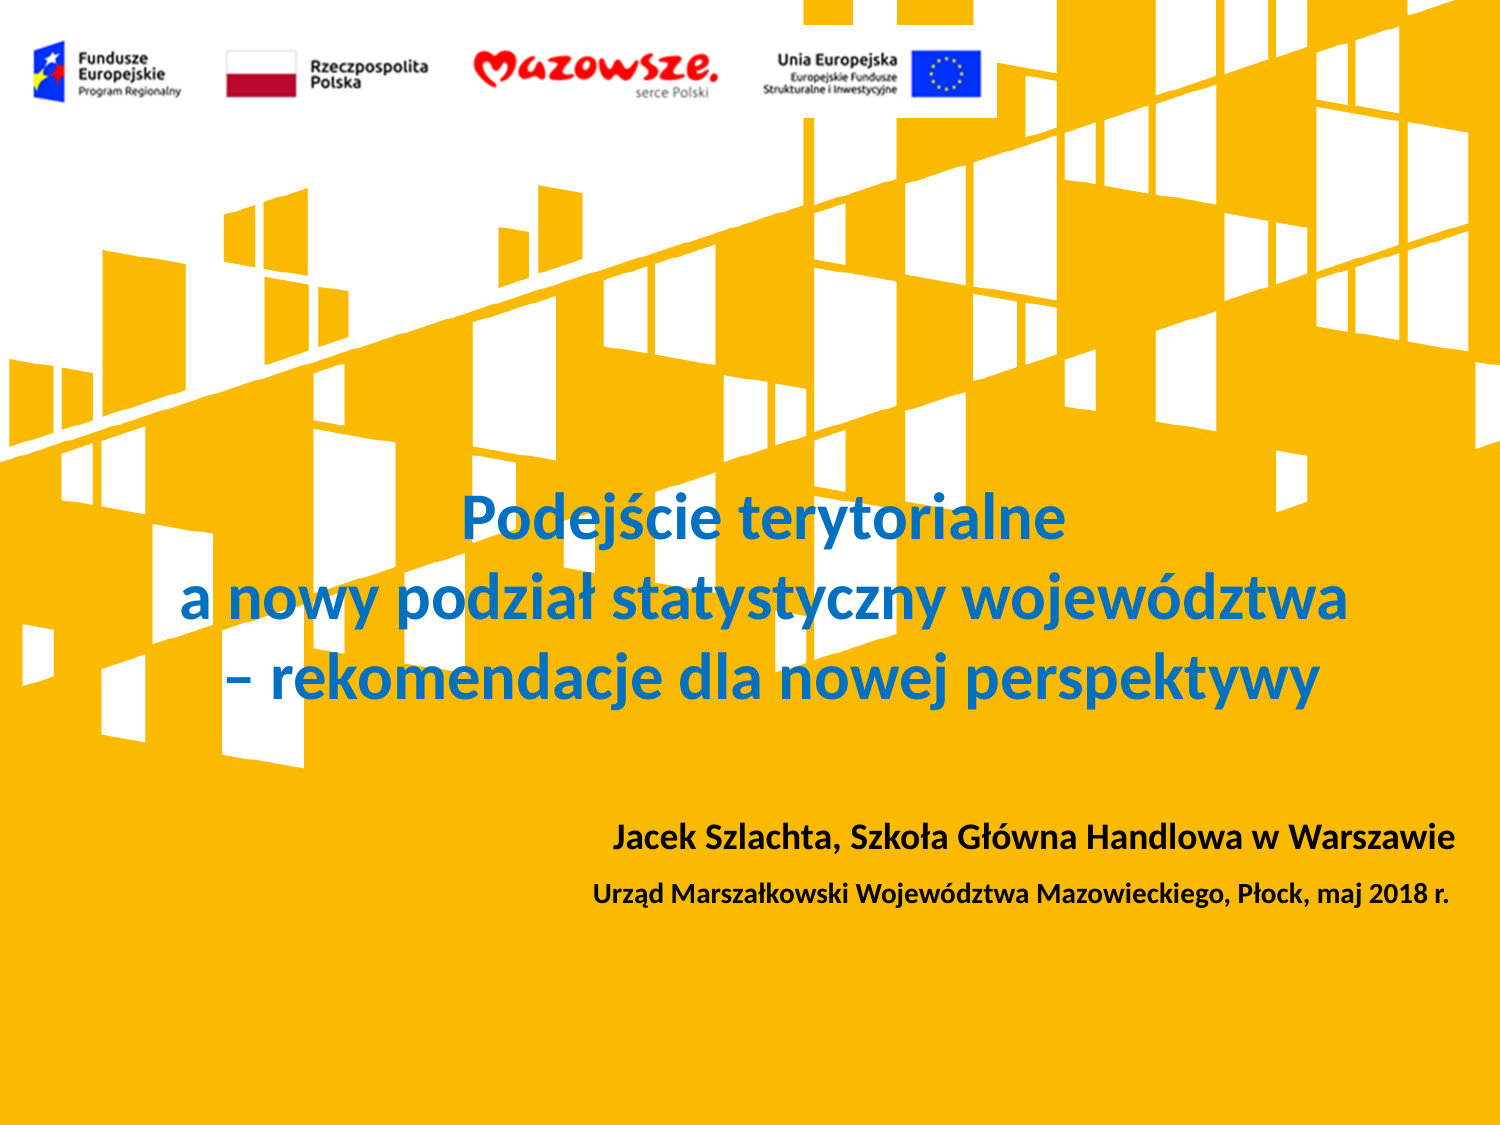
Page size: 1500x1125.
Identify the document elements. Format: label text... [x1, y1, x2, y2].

picture [0, 0, 1500, 1125]
list Podejście terytorialne a nowy podział statystyczny województwa – rekomendacje dla nowej perspektywy Jacek Szlachta, Szkoła Główna Handlowa w Warszawie Urząd Marszałkowski Województwa Mazowieckiego, Płock, maj 2018 r. [72, 465, 1473, 1096]
